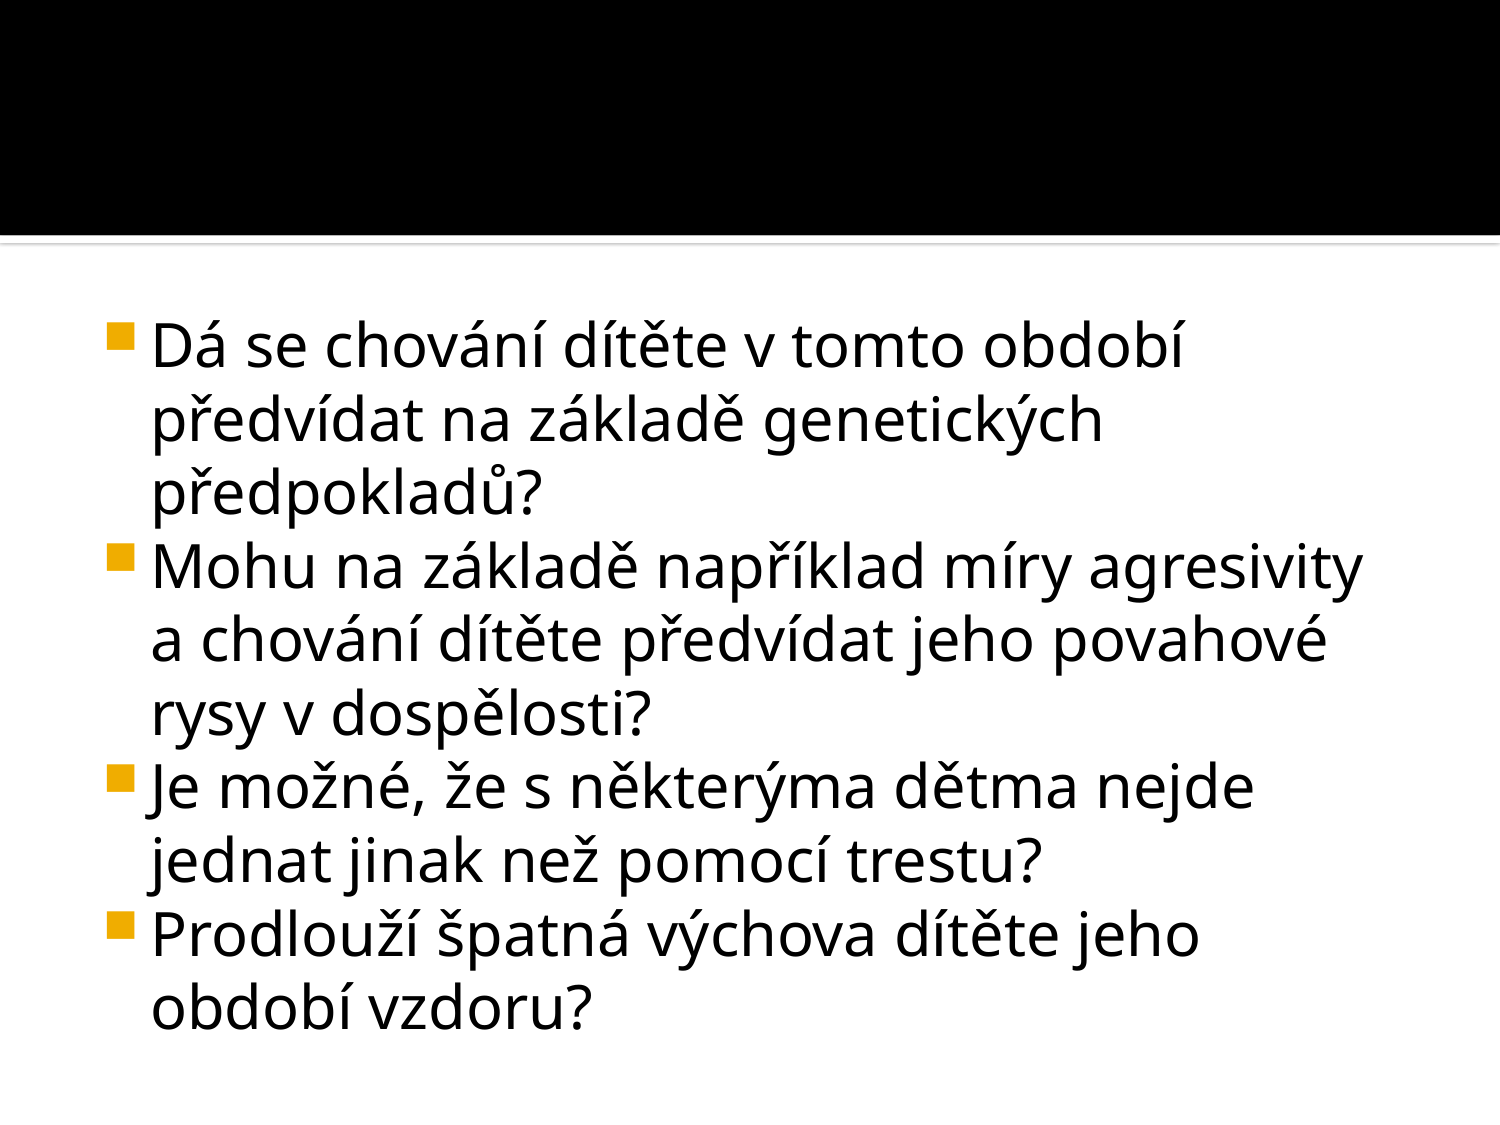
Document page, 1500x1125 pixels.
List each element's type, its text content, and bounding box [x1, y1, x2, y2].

list Dá se chování dítěte v tomto období předvídat na základě genetických předpokladů? Mohu na základě například míry agresivity a chování dítěte předvídat jeho povahové rysy v dospělosti? Je možné, že s některýma dětma nejde jednat jinak než pomocí trestu? Prodlouží špatná výchova dítěte jeho období vzdoru? [75, 291, 1425, 1050]
